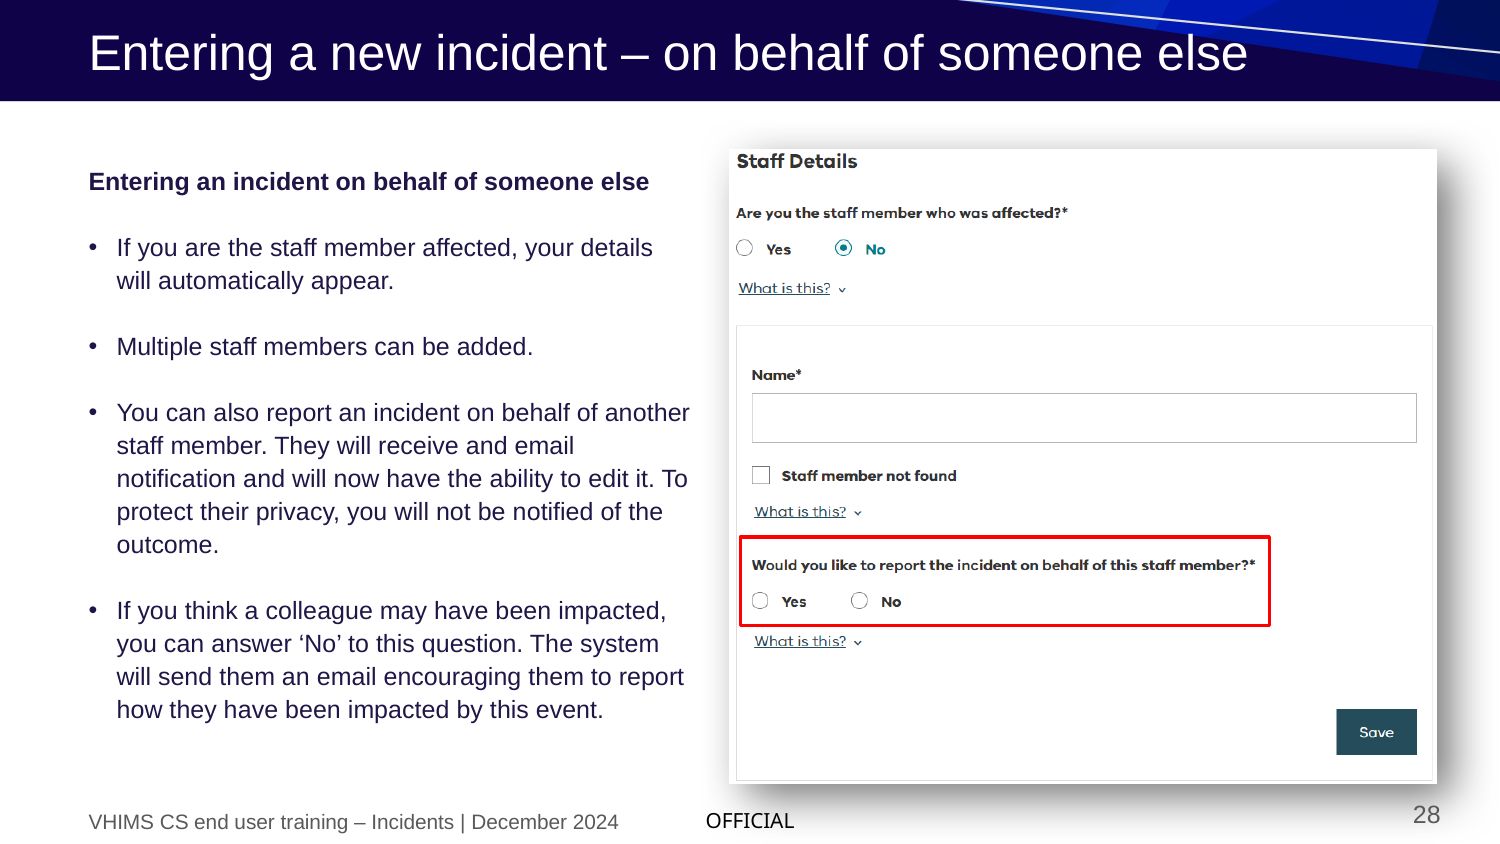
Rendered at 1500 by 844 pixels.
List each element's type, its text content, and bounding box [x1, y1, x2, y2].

slide_number 28 [1352, 798, 1441, 844]
picture [0, 0, 1500, 844]
title Entering a new incident – on behalf of someone else [88, 0, 1270, 114]
list Entering an incident on behalf of someone else If you are the staff member affected, your details will automatically appear. Multiple staff members can be added. You can also report an incident on behalf of another staff member. They will receive and email notification and will now have the ability to edit it. To protect their privacy, you will not be notified of the outcome. If you think a colleague may have been impacted, you can answer ‘No’ to this question. The system will send them an email encouraging them to report how they have been impacted by this event. [88, 162, 693, 797]
footer VHIMS CS end user training – Incidents | December 2024 [88, 808, 975, 844]
